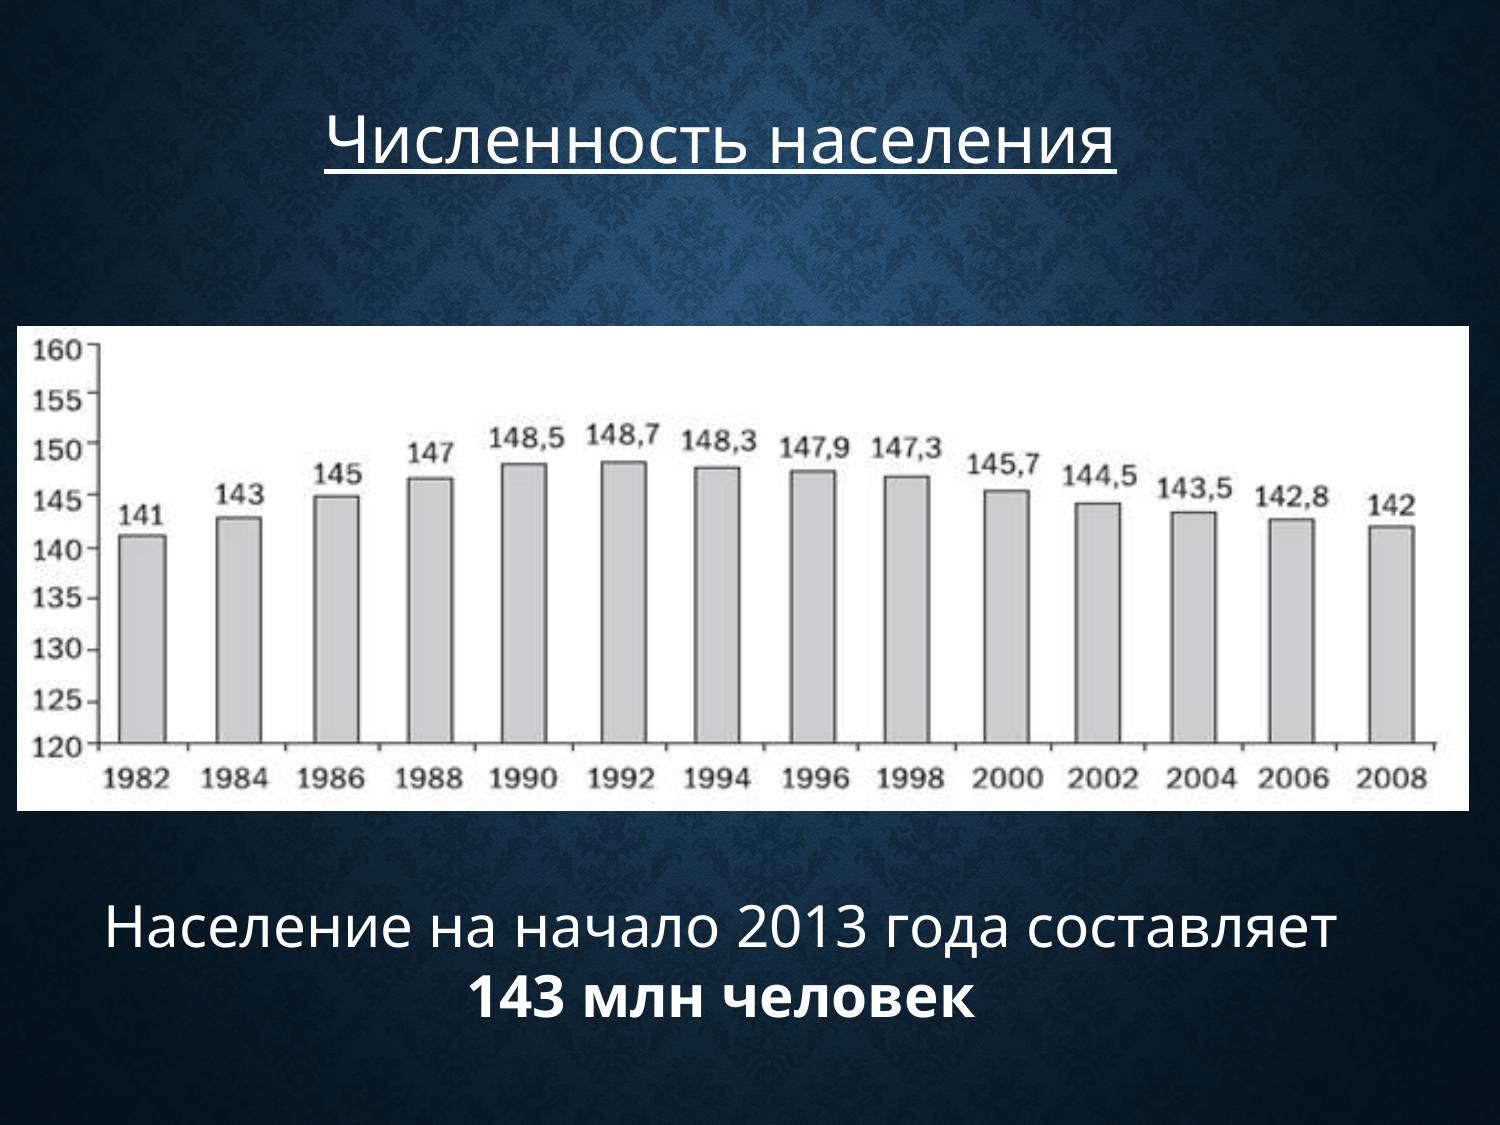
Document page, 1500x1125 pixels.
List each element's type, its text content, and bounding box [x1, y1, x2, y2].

text_box Население на начало 2013 года составляет 143 млн человек [88, 881, 1354, 1037]
picture [17, 325, 1469, 812]
text_box Численность населения [309, 89, 1132, 185]
